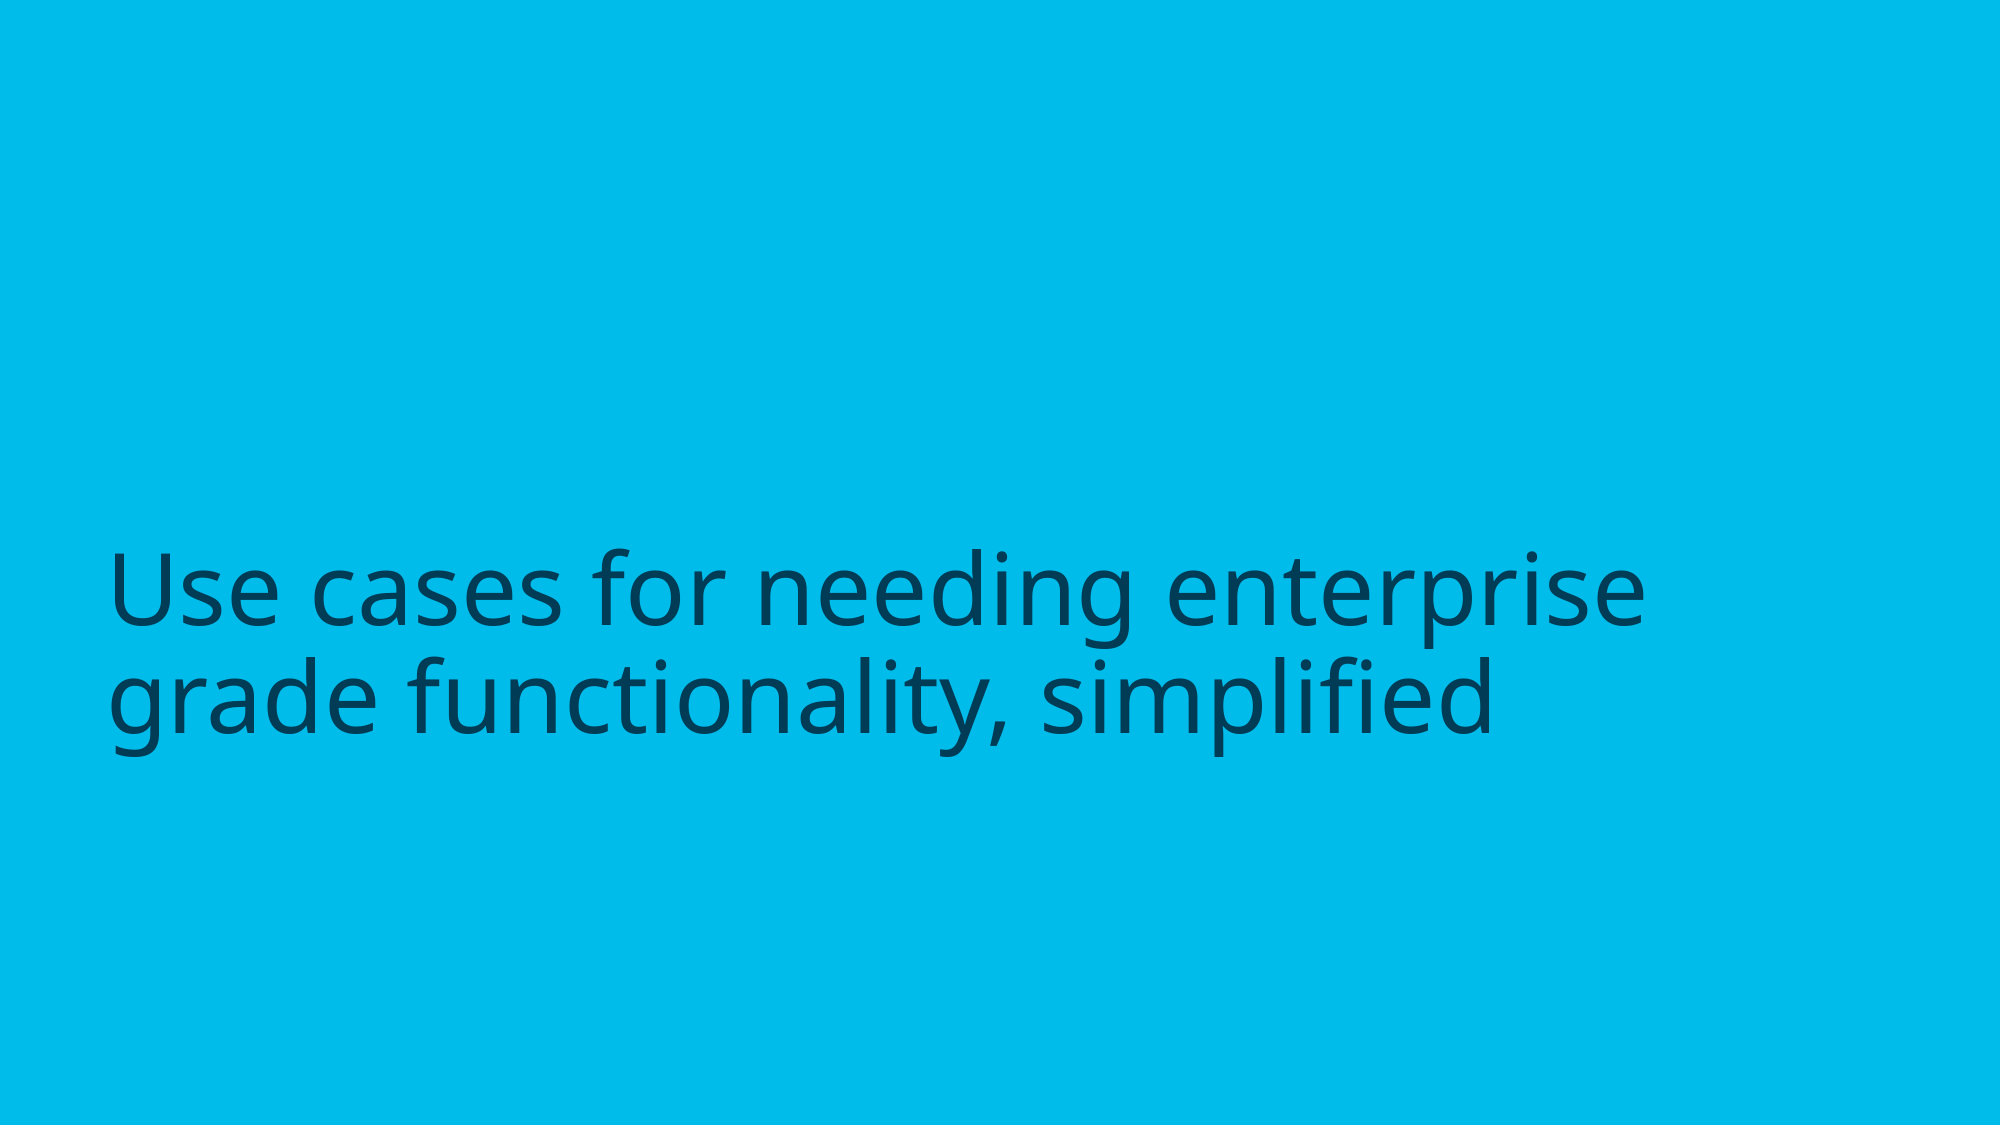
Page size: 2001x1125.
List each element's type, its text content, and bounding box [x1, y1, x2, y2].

title Use cases for needing enterprise grade functionality, simplified [91, 200, 1849, 763]
